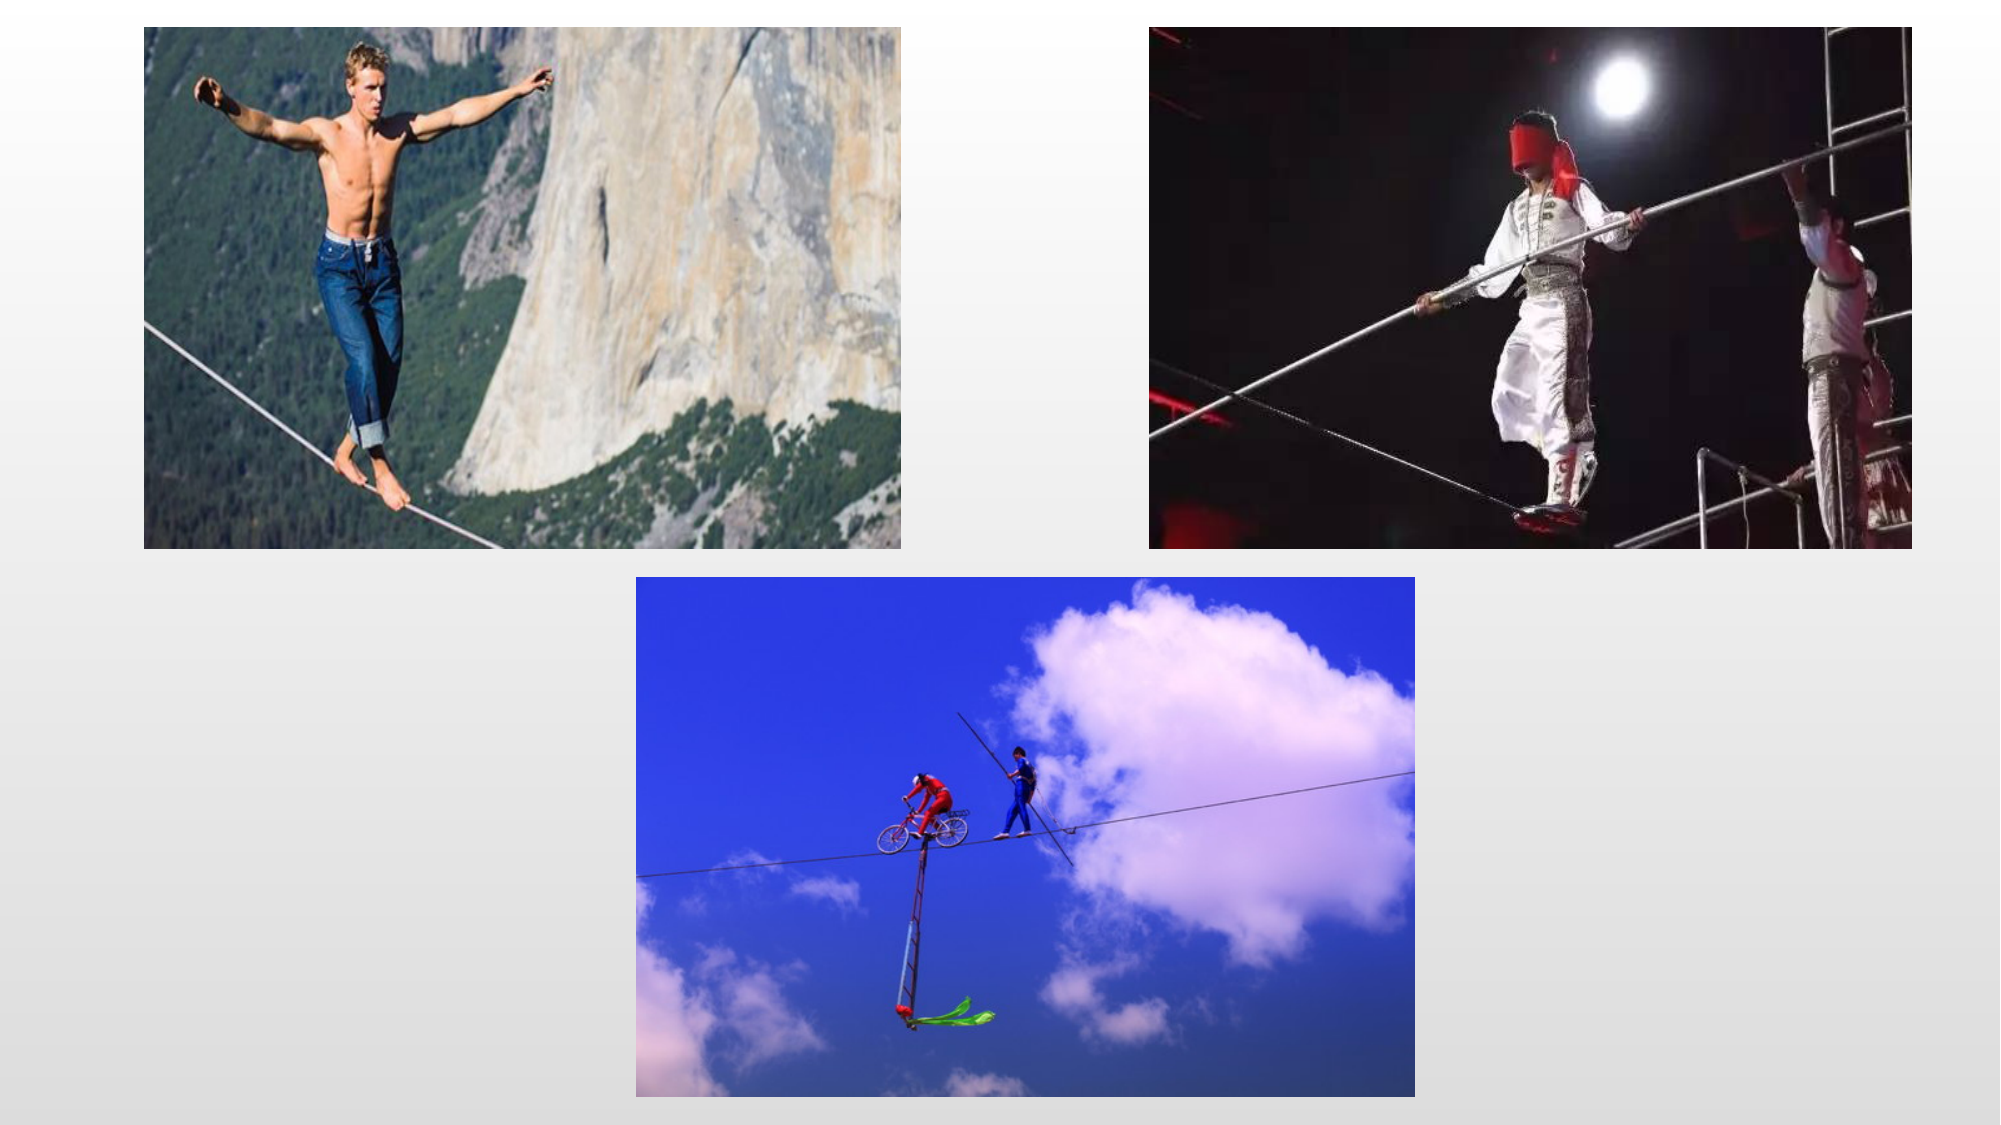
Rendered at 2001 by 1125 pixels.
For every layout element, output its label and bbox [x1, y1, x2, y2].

picture [144, 27, 901, 549]
picture [636, 577, 1415, 1097]
picture [1149, 27, 1912, 549]
